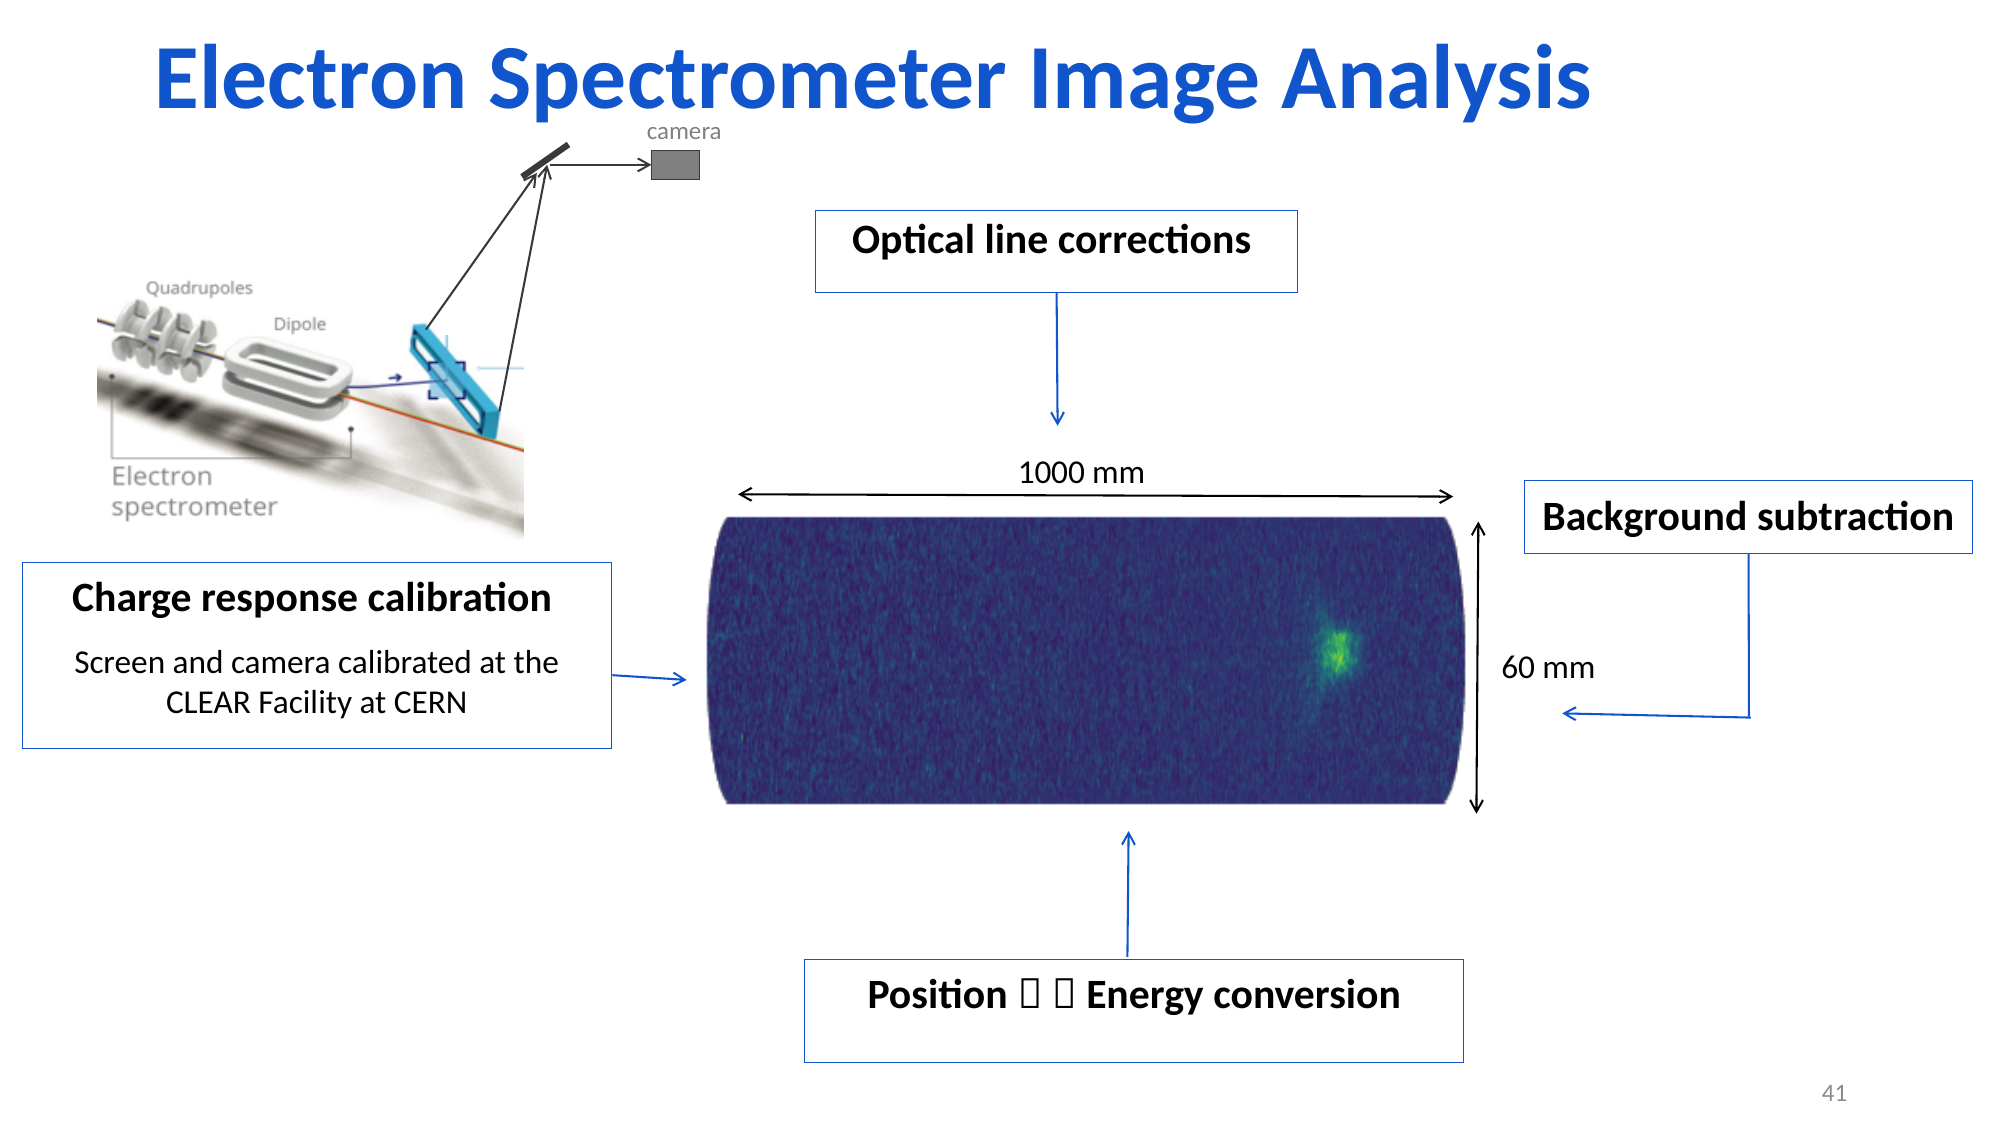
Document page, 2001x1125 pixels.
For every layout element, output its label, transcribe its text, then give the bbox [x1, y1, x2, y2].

text_box Charge response calibration Screen and camera calibrated at the CLEAR Facility at CERN [22, 562, 612, 749]
slide_number 41 [1412, 1061, 1863, 1122]
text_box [696, 443, 1612, 817]
list Optical line corrections [815, 210, 1298, 293]
title Electron Spectrometer Image Analysis [139, 20, 1865, 138]
text_box Position   Energy conversion [804, 959, 1464, 1063]
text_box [1562, 553, 1751, 718]
text_box Background subtraction [1612, 480, 1973, 554]
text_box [612, 675, 687, 680]
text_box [96, 107, 733, 566]
